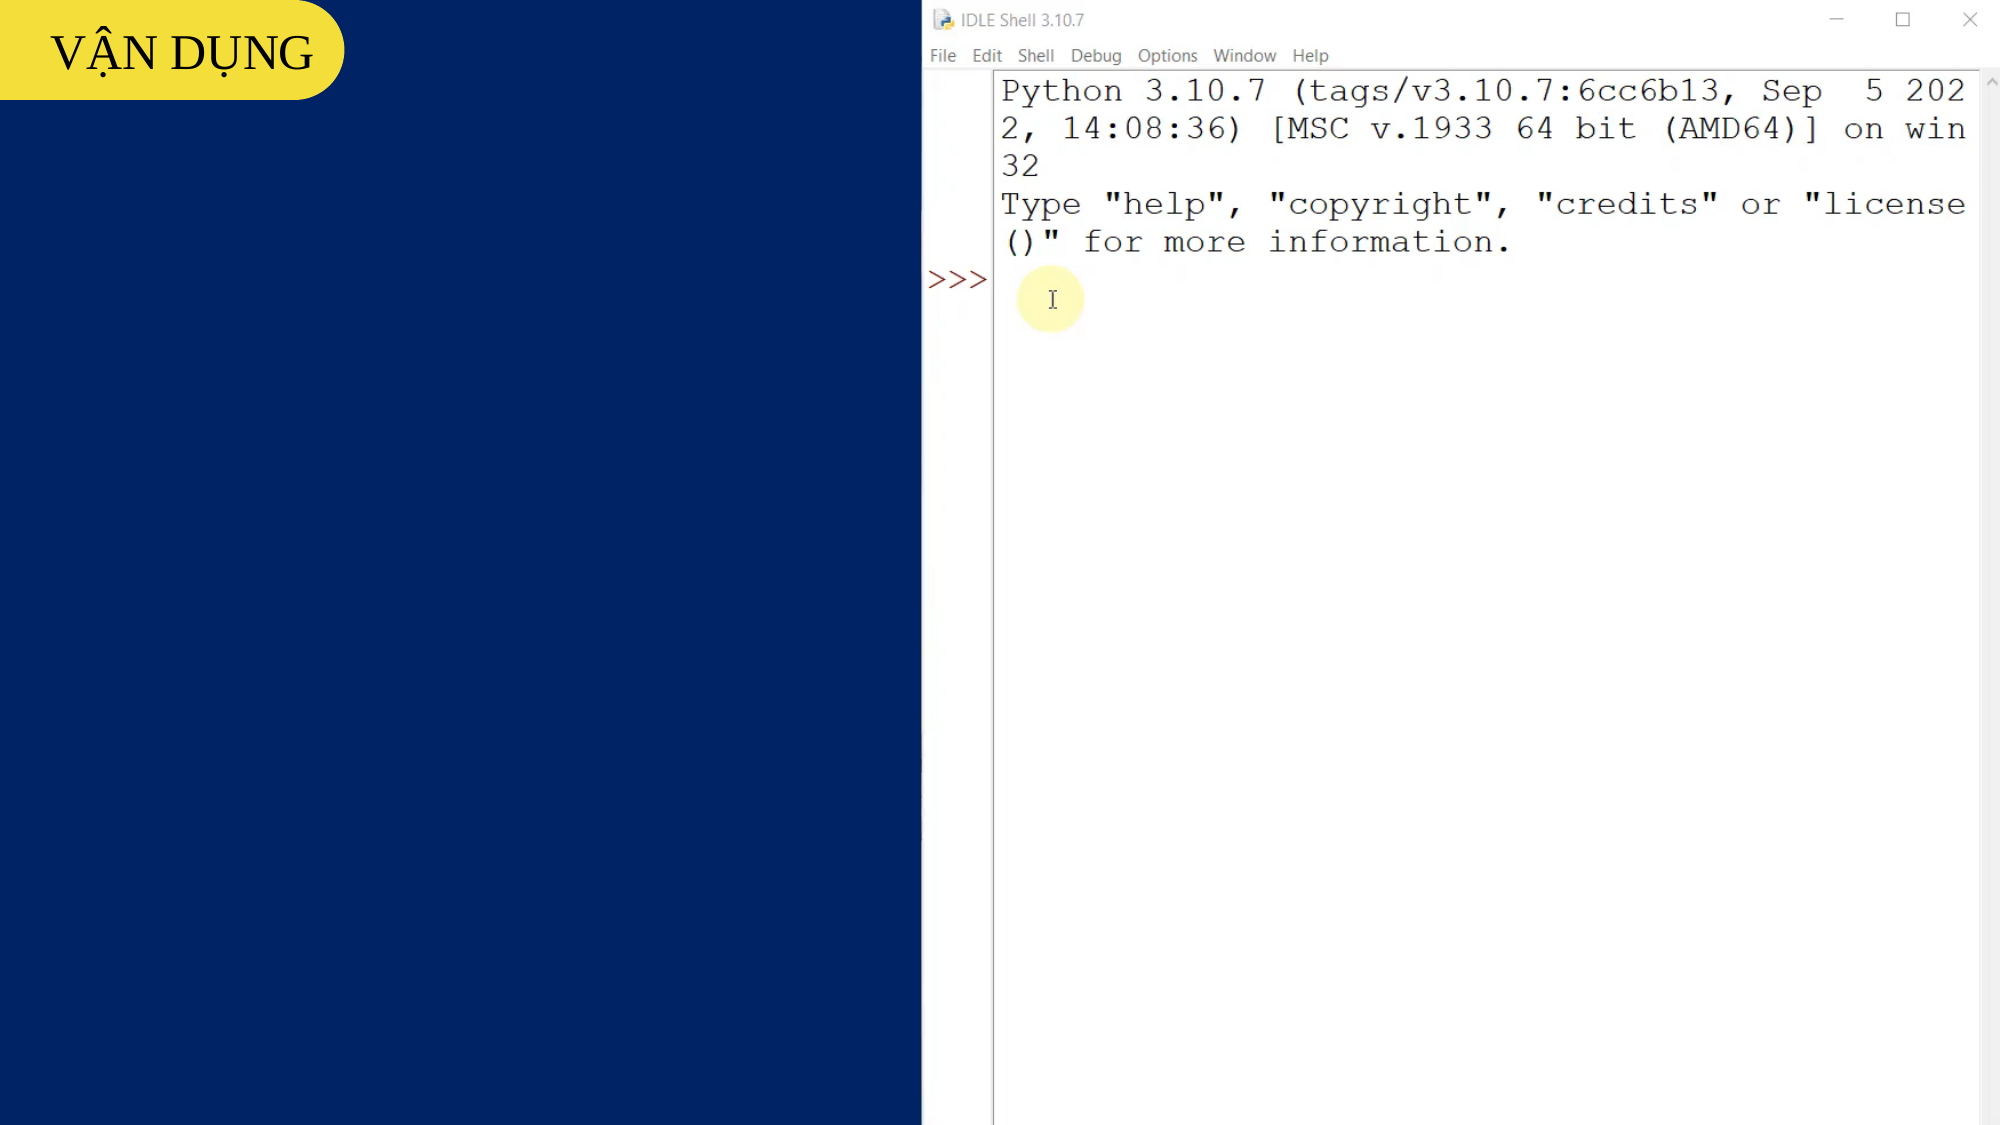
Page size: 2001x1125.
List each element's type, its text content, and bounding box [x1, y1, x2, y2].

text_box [920, 0, 2000, 1125]
text_box VẬN DỤNG [0, 0, 346, 102]
